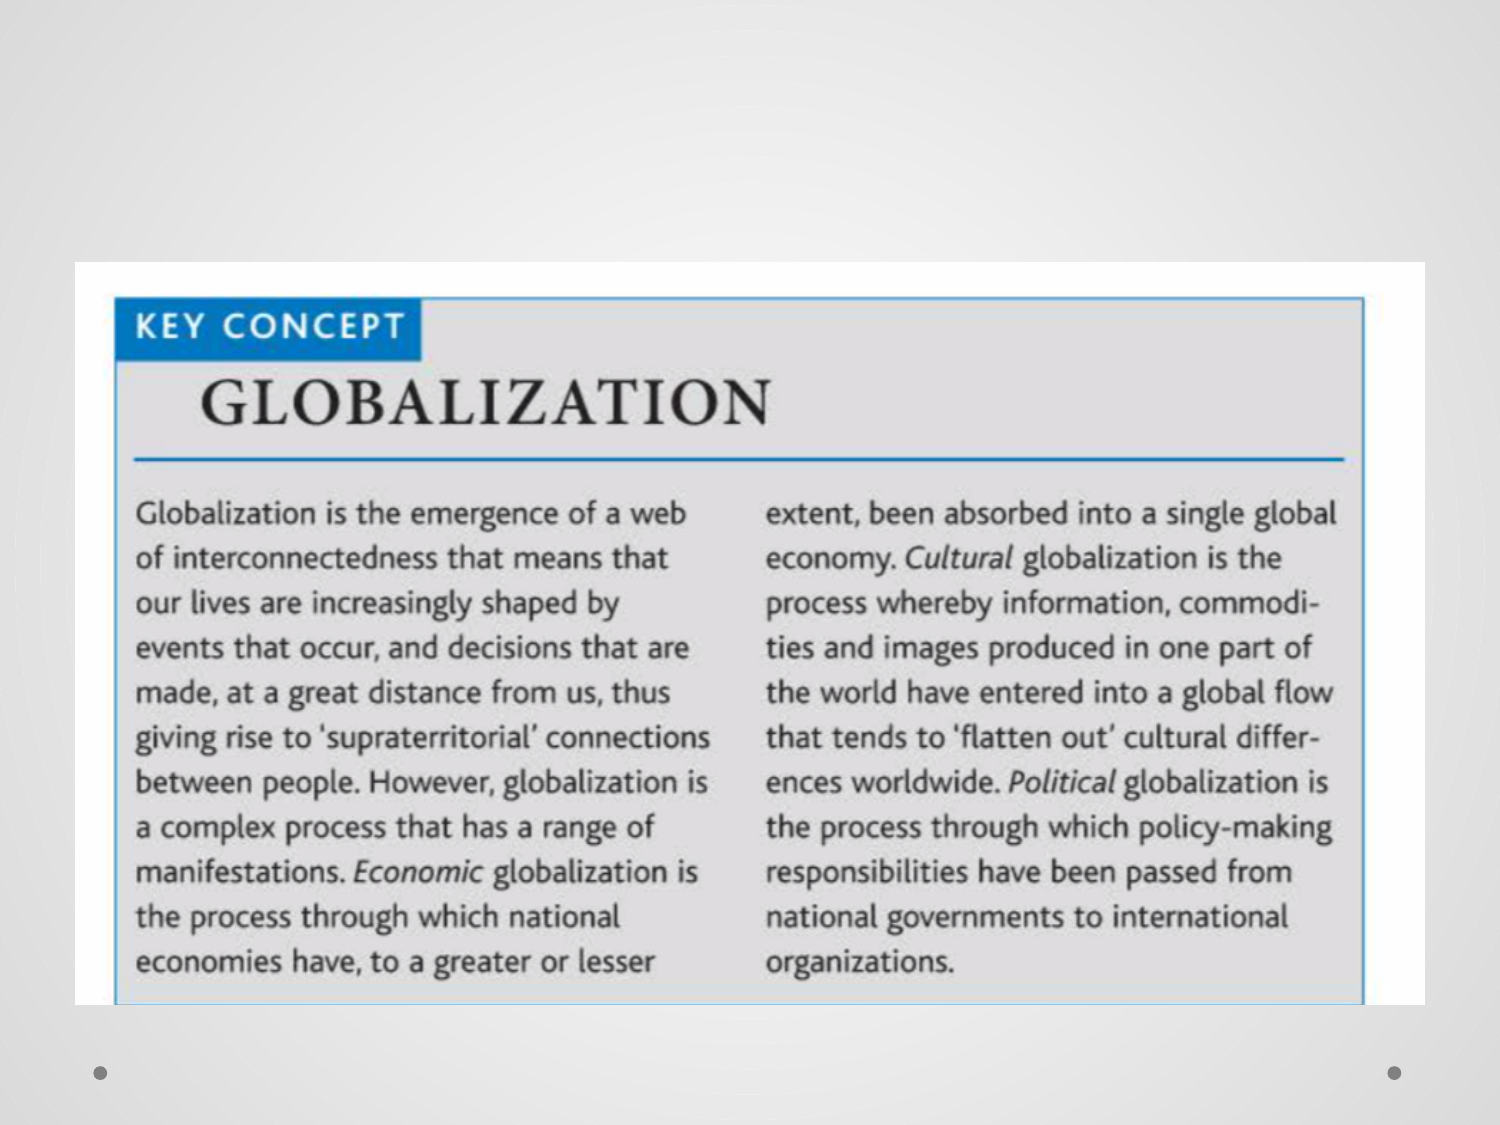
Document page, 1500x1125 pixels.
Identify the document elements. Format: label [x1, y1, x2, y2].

list [74, 262, 1426, 1006]
